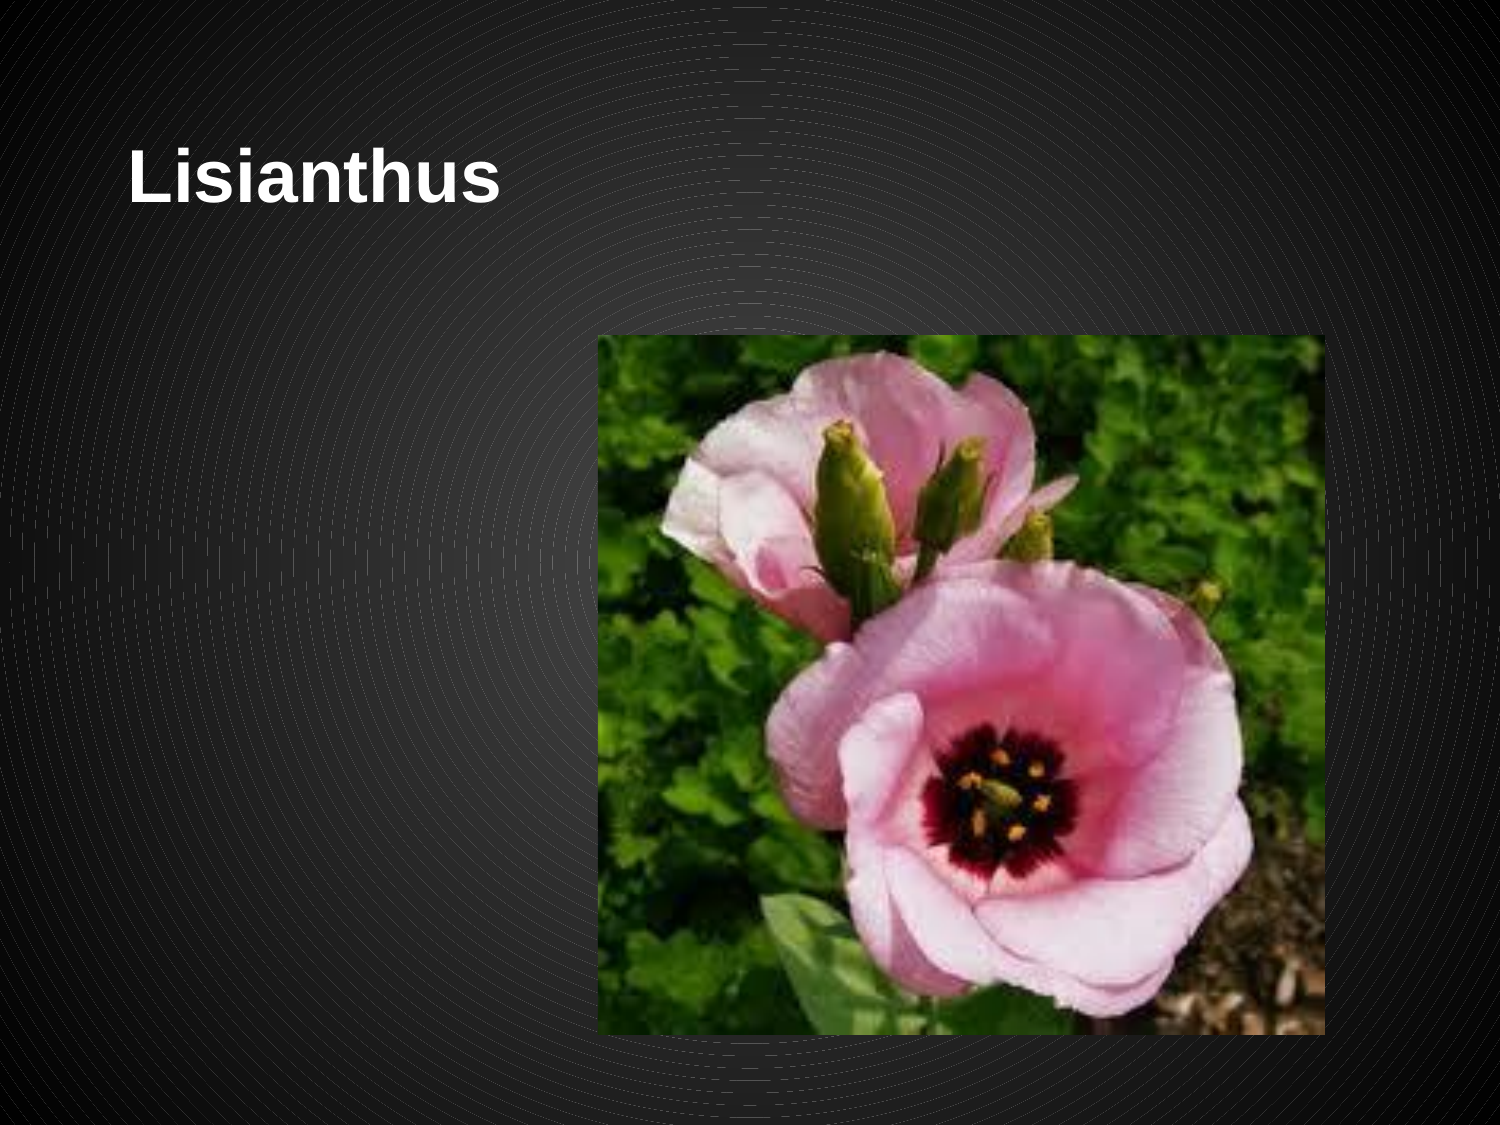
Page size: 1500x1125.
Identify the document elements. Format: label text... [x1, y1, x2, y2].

text_box [597, 335, 1325, 1035]
title Lisianthus [75, 45, 1425, 233]
